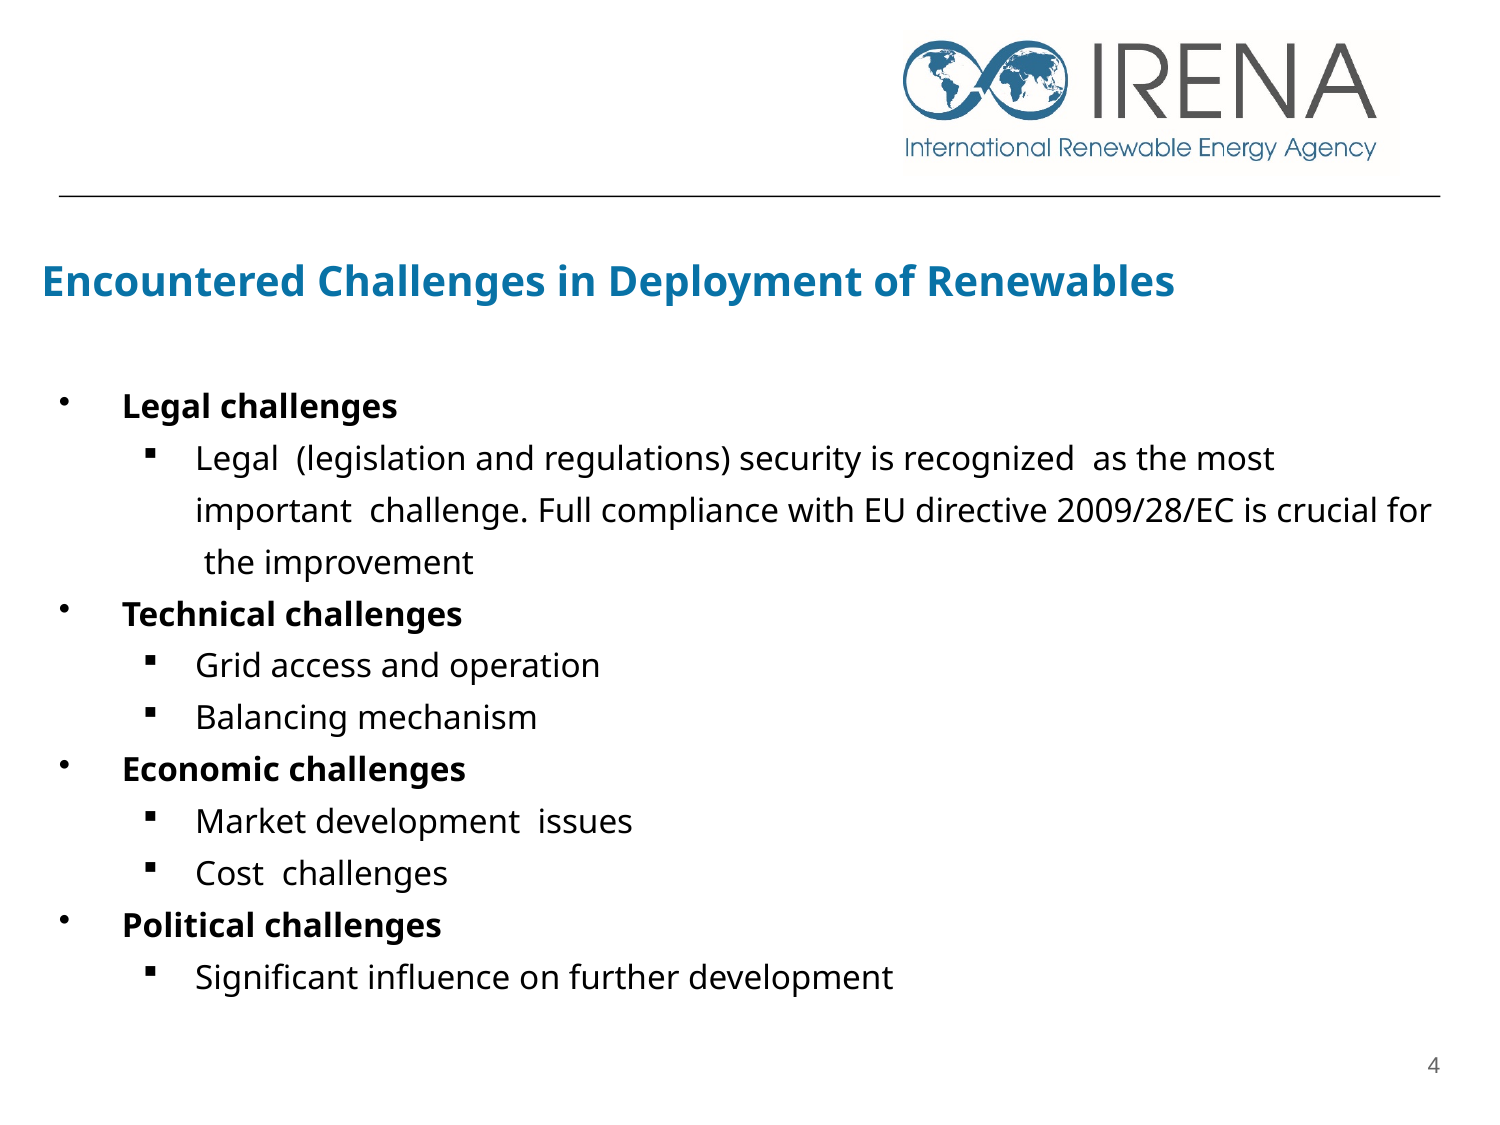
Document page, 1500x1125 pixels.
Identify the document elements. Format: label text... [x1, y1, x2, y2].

picture [903, 30, 1400, 176]
title Encountered Challenges in Deployment of Renewables [41, 248, 1424, 329]
slide_number 4 [1322, 1050, 1441, 1101]
list Legal challenges Legal (legislation and regulations) security is recognized as the most important challenge. Full compliance with EU directive 2009/28/EC is crucial for the improvement Technical challenges Grid access and operation Balancing mechanism Economic challenges Market development issues Cost challenges Political challenges Significant influence on further development [58, 373, 1441, 988]
